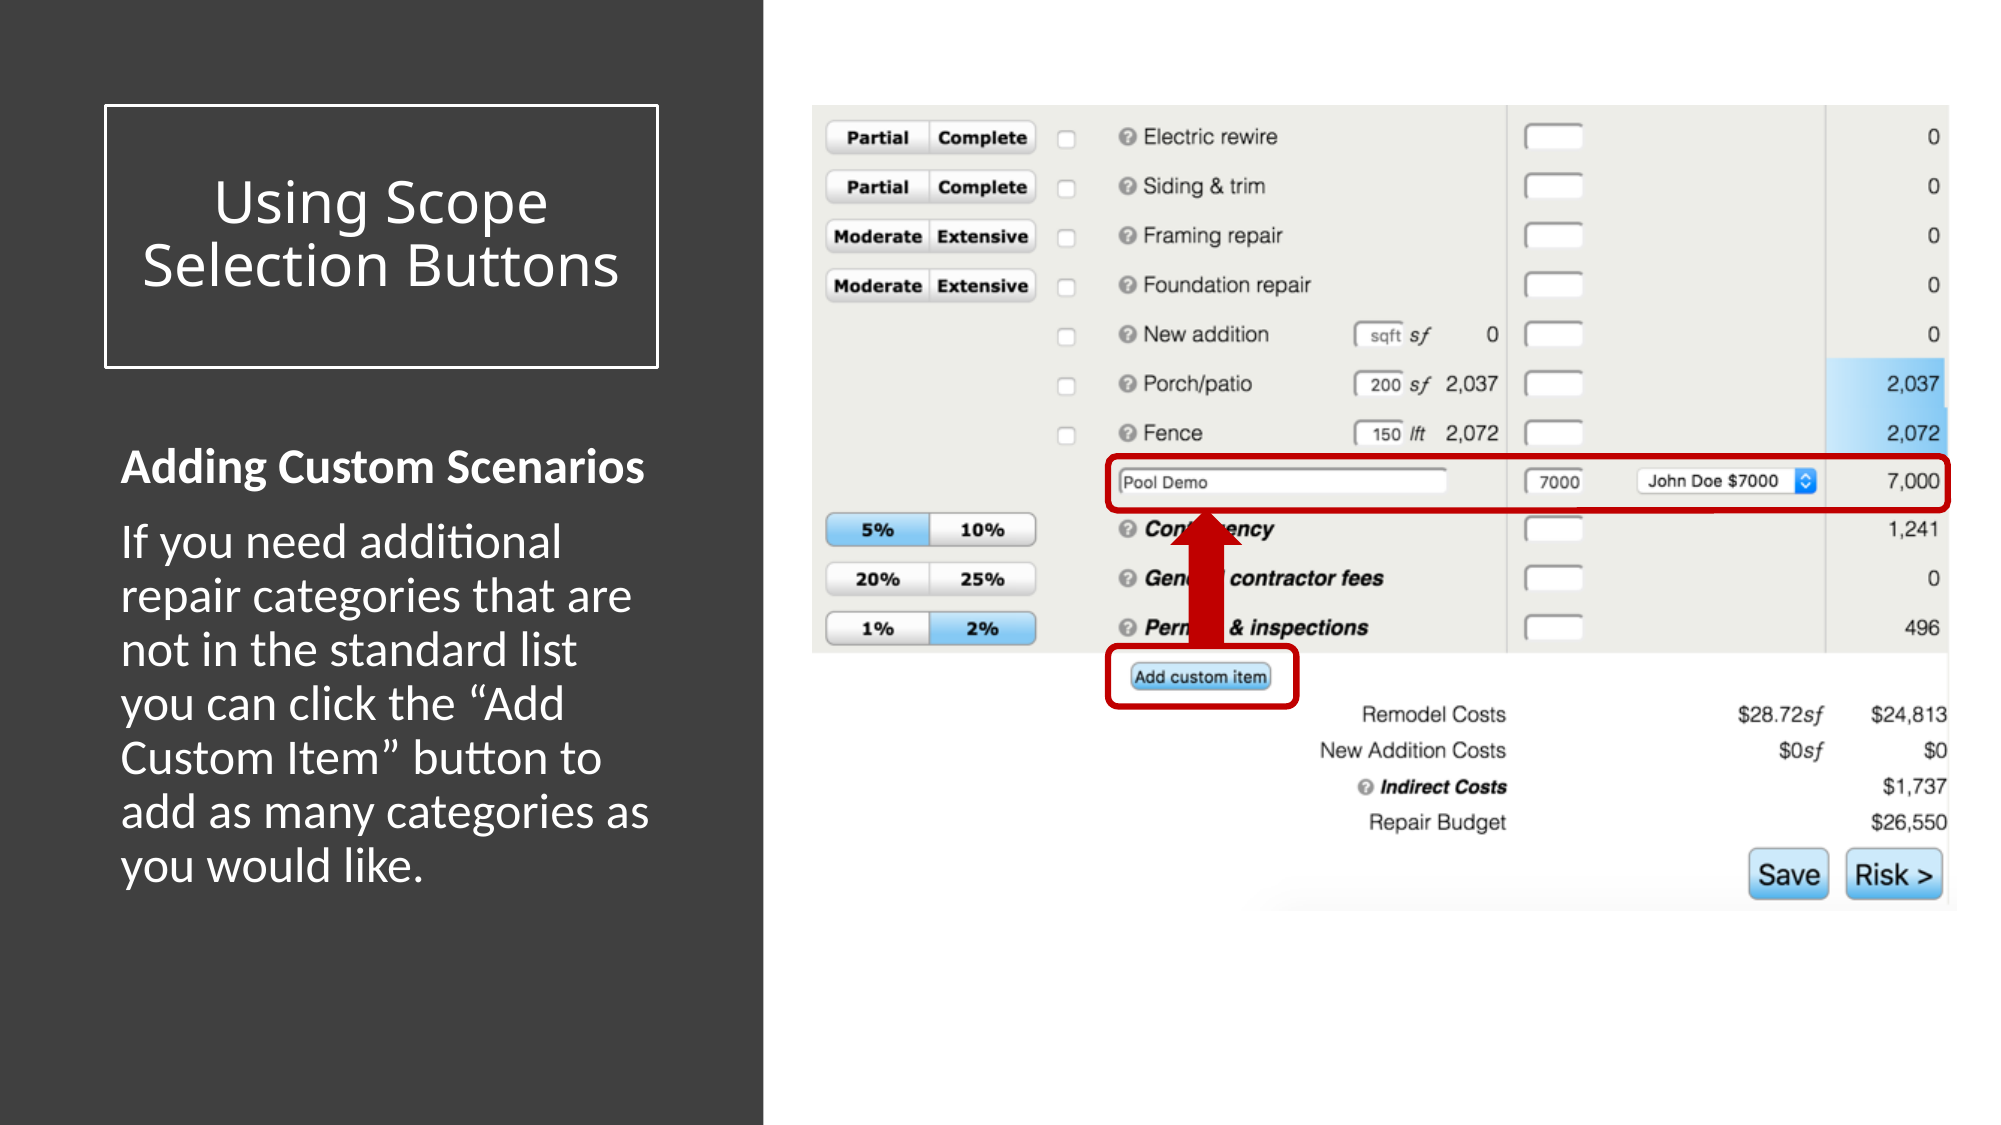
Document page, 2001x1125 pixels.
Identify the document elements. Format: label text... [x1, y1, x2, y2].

list Adding Custom Scenarios If you need additional repair categories that are not in the standard list you can click the “Add Custom Item” button to add as many categories as you would like. [105, 432, 671, 994]
text_box [0, 0, 764, 1125]
picture [812, 105, 1957, 911]
title Using Scope Selection Buttons [105, 105, 658, 368]
